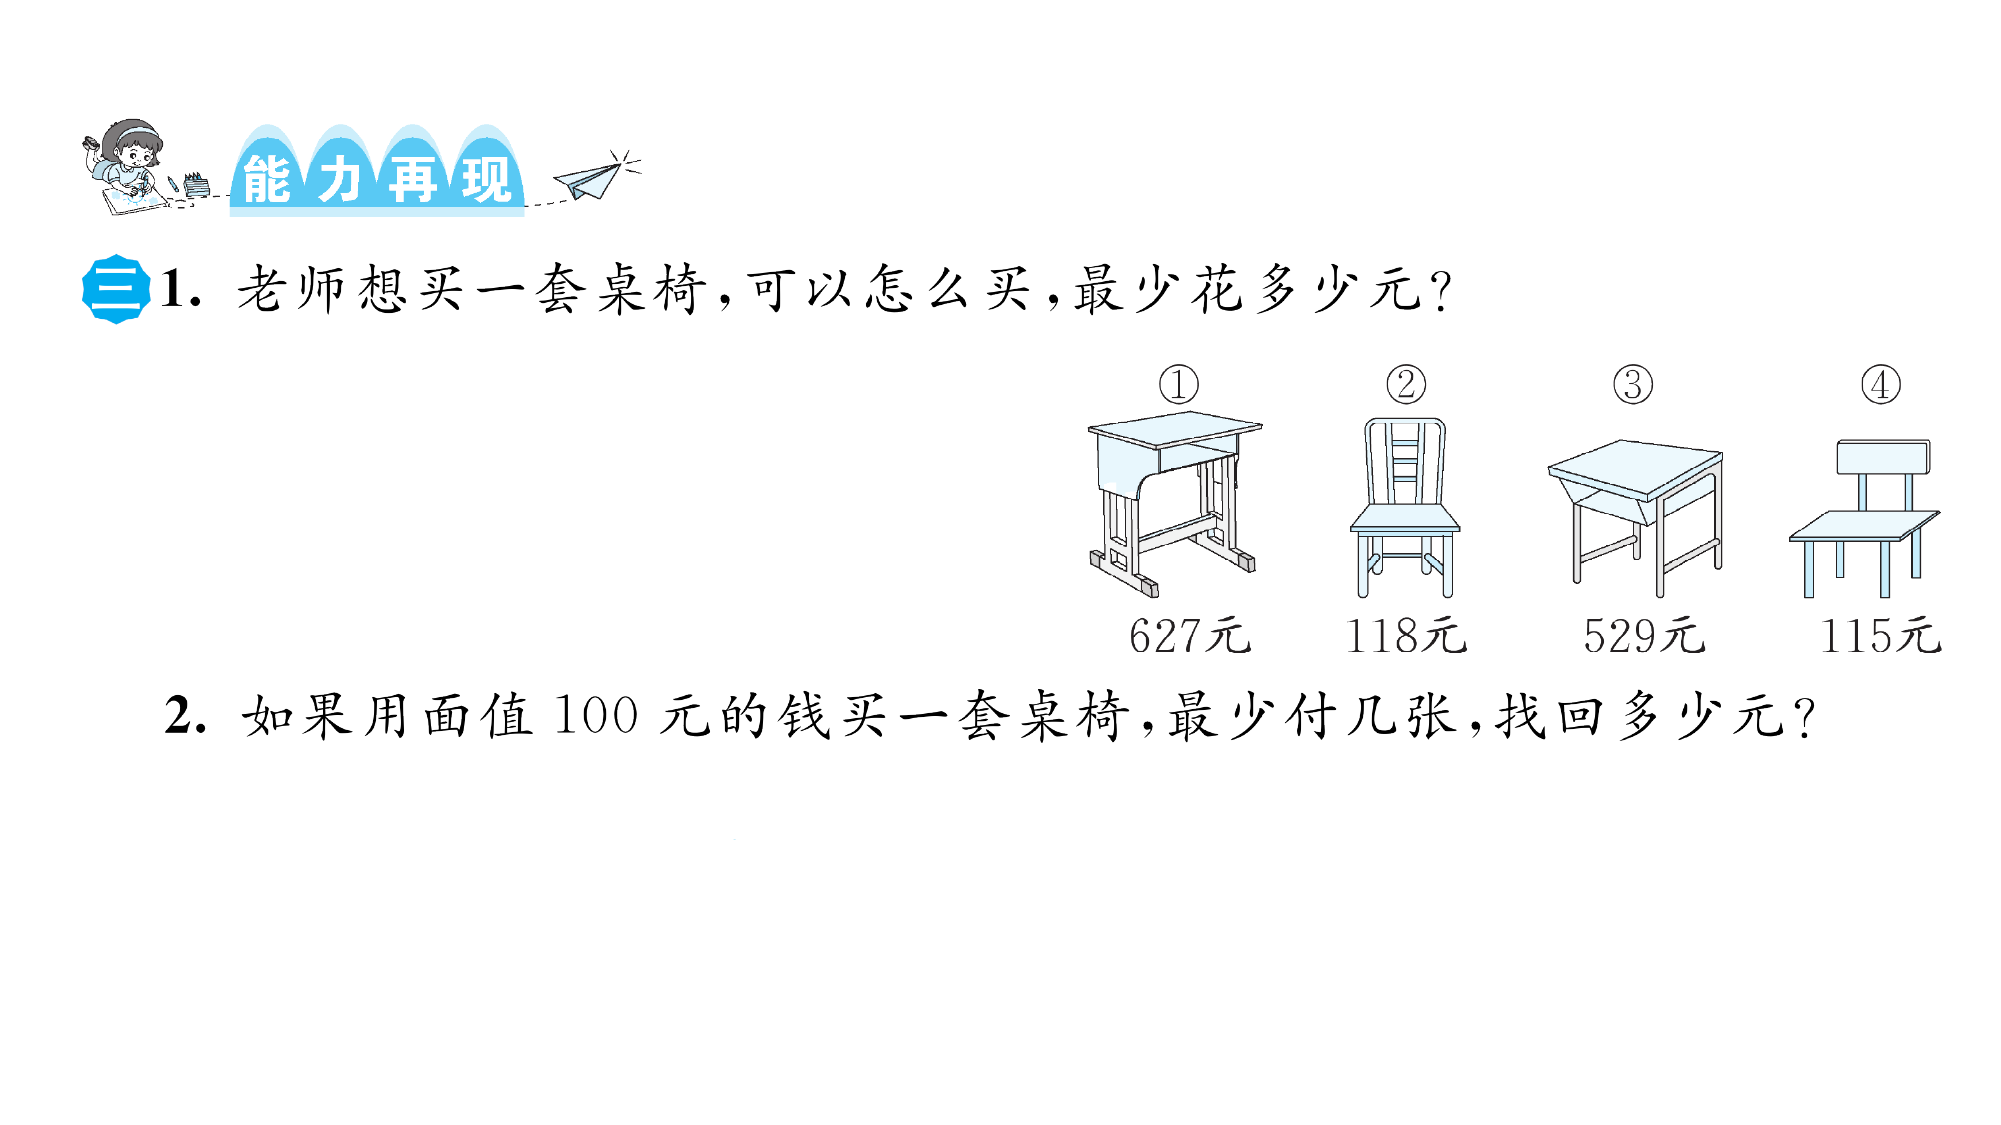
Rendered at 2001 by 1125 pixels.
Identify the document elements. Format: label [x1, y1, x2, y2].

picture [78, 89, 2000, 955]
